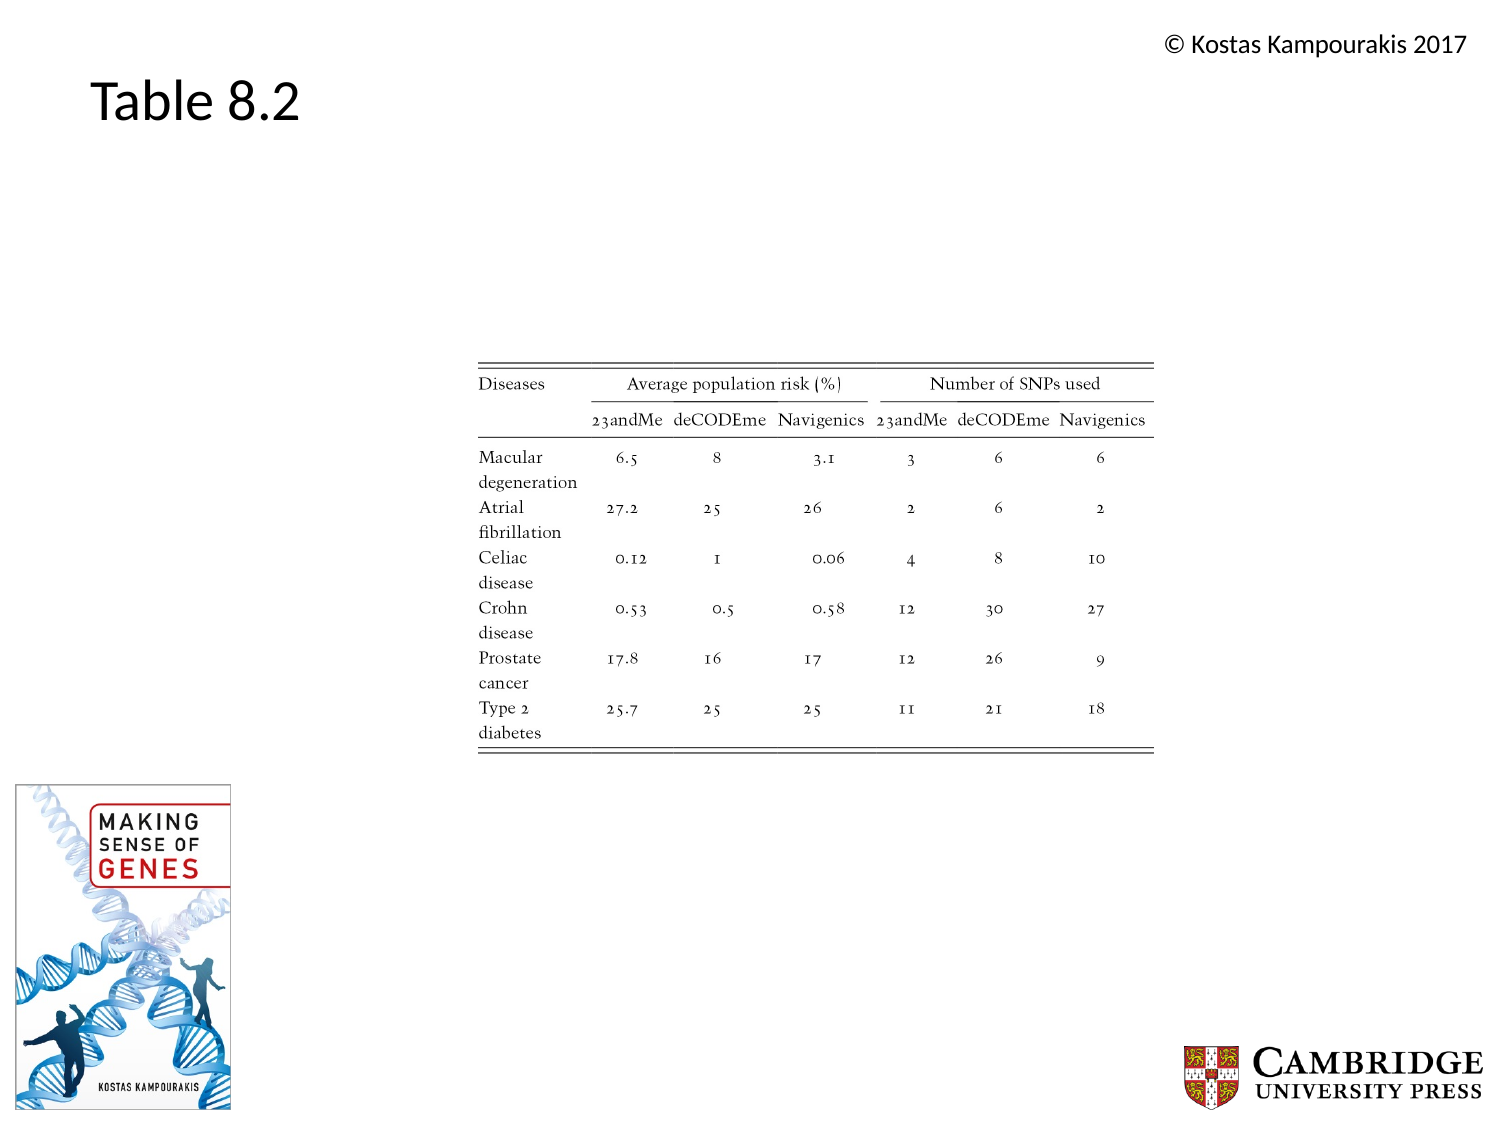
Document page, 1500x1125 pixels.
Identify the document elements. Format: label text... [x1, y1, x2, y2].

picture [15, 784, 231, 1110]
picture [477, 359, 1154, 756]
title Table 8.2 [75, 45, 384, 149]
picture [1184, 1046, 1483, 1110]
